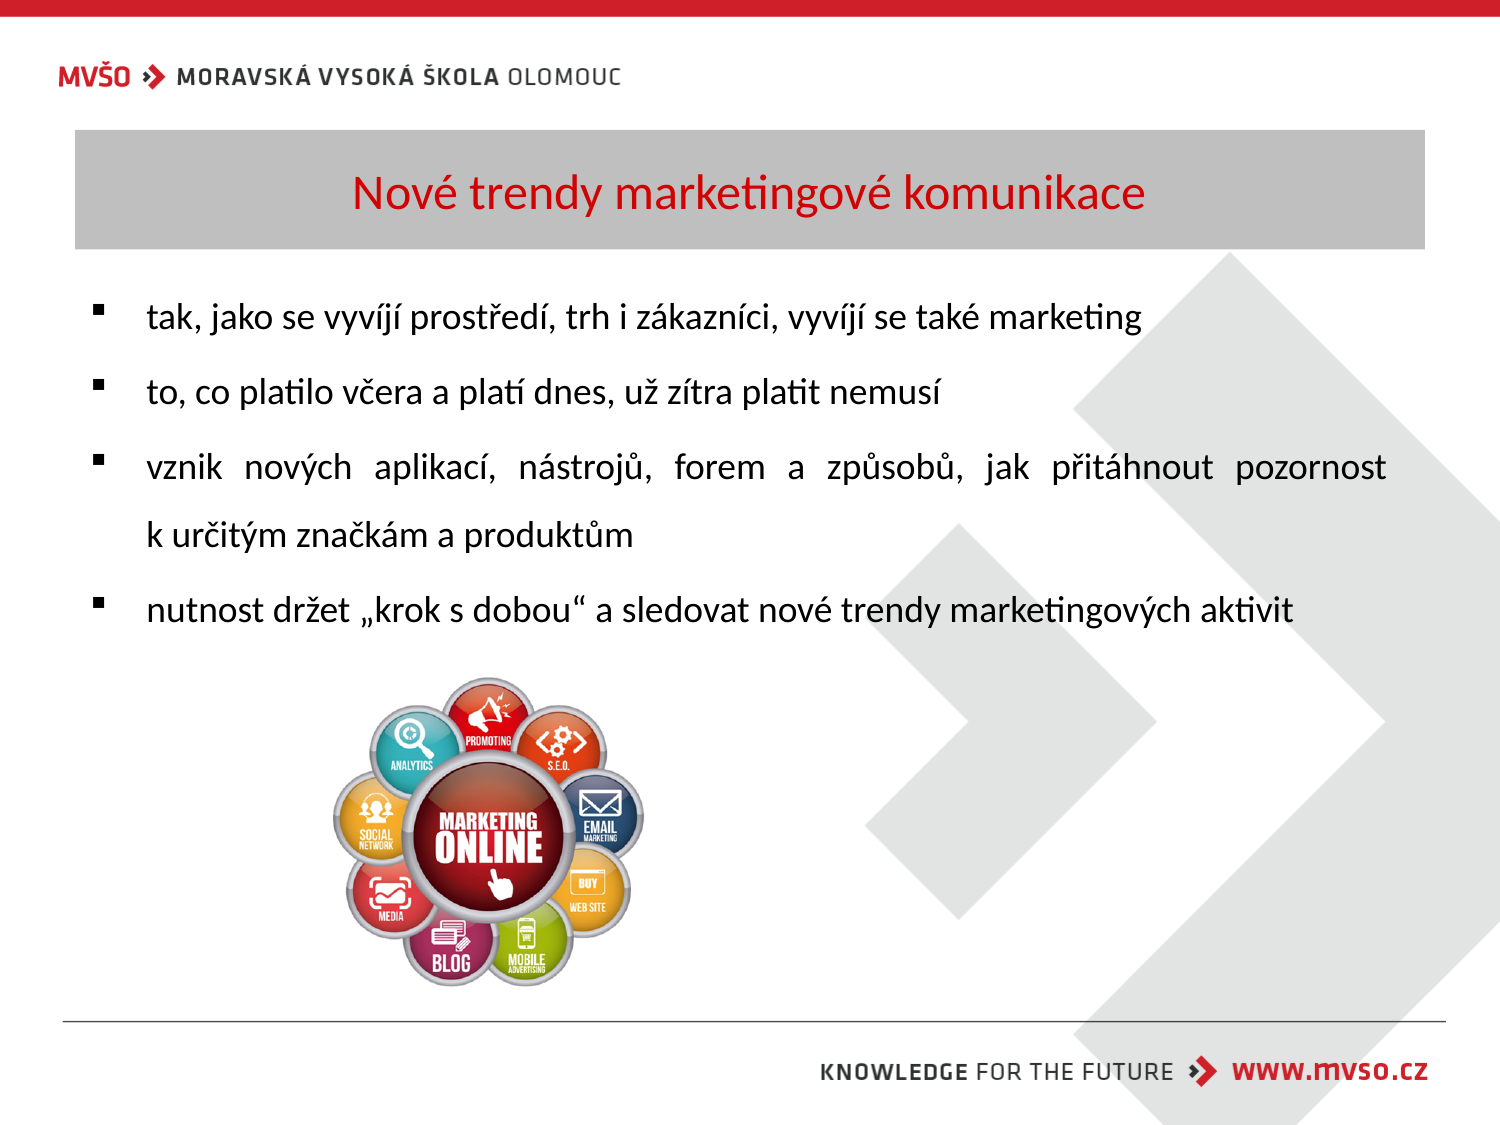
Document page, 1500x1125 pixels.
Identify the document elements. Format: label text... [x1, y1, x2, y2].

picture [0, 0, 1500, 1125]
list tak, jako se vyvíjí prostředí, trh i zákazníci, vyvíjí se také marketing to, co platilo včera a platí dnes, už zítra platit nemusí vznik nových aplikací, nástrojů, forem a způsobů, jak přitáhnout pozornost k určitým značkám a produktům nutnost držet „krok s dobou“ a sledovat nové trendy marketingových aktivit [75, 262, 1425, 1005]
title Nové trendy marketingové komunikace [75, 129, 1425, 250]
